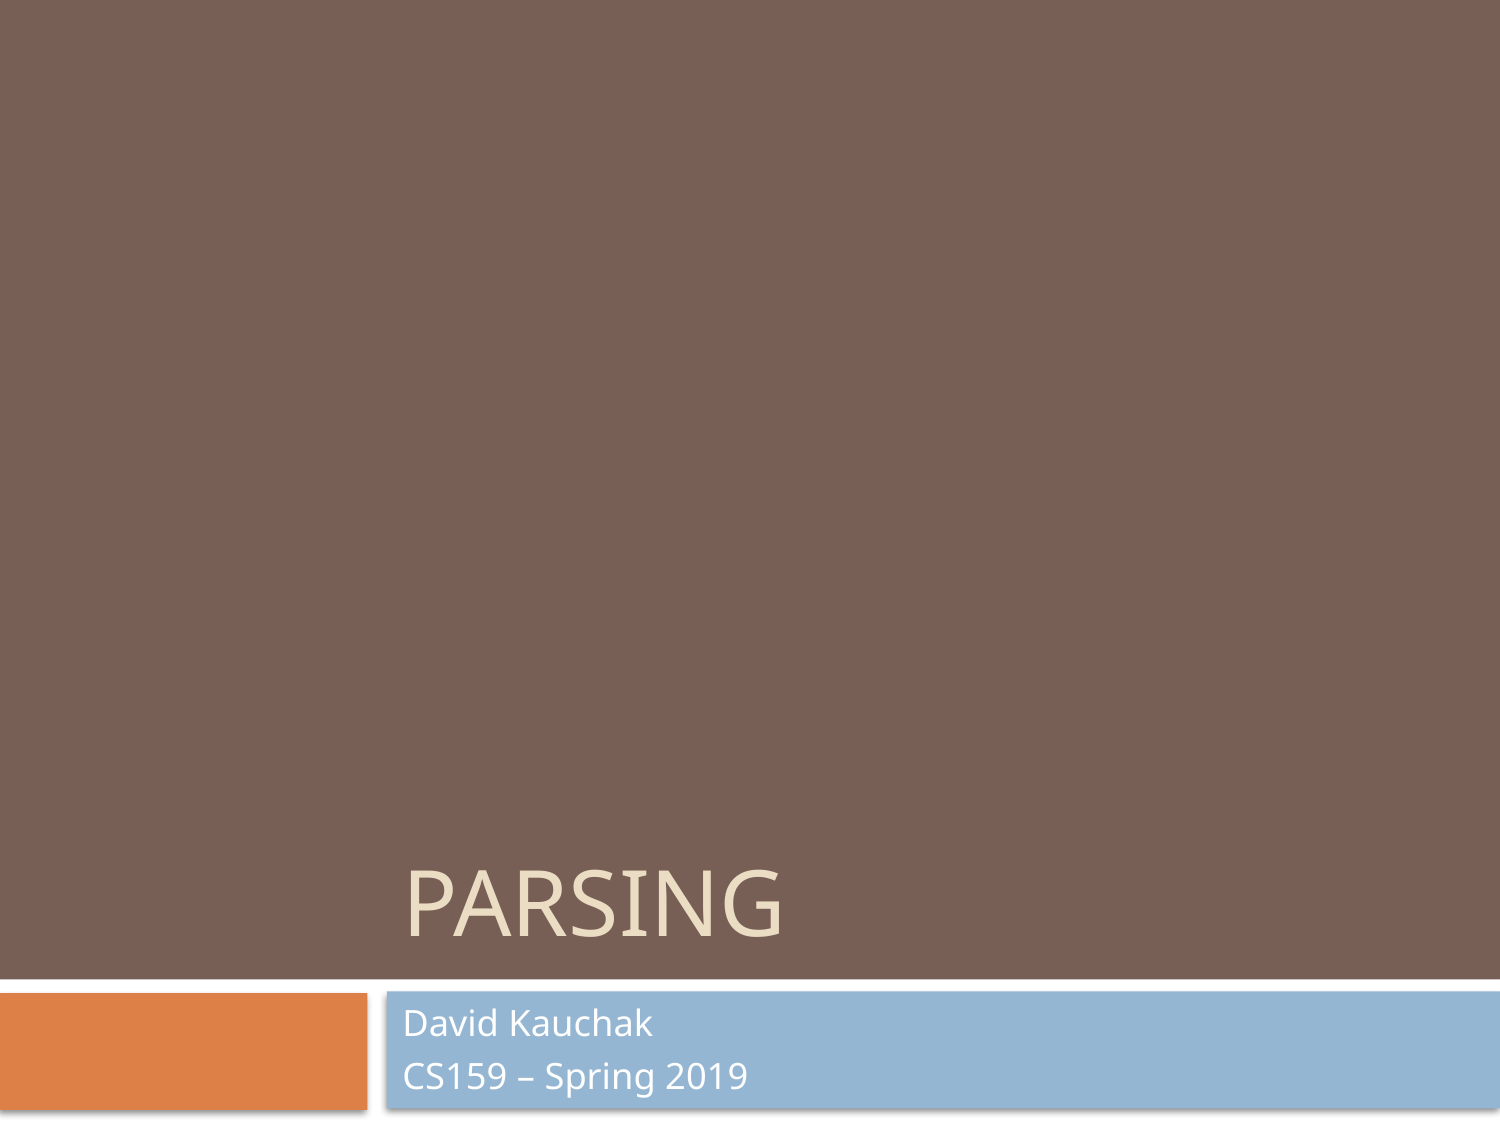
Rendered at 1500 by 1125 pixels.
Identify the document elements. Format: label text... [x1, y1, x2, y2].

title Parsing [387, 662, 1450, 963]
subtitle David Kauchak CS159 – Spring 2019 [387, 992, 1488, 1105]
